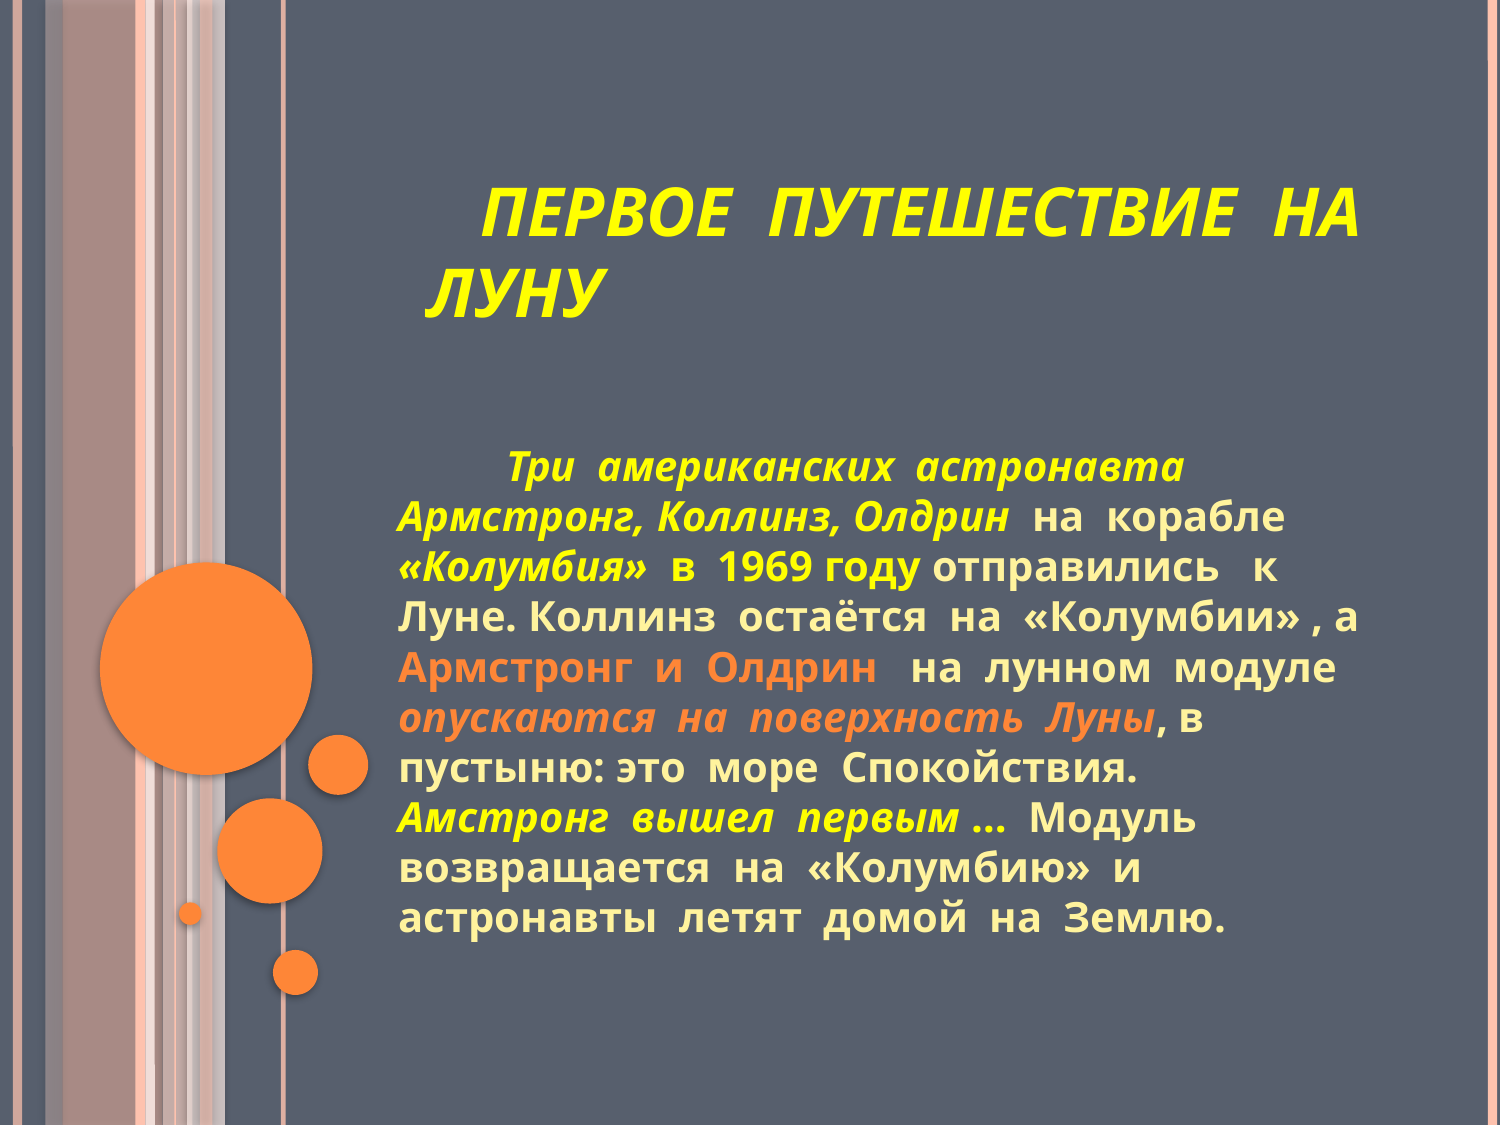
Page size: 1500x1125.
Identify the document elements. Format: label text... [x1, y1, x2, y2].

list Три американских астронавта Армстронг, Коллинз, Олдрин на корабле «Колумбия» в 1969 году отправились к Луне. Коллинз остаётся на «Колумбии» , а Армстронг и Олдрин на лунном модуле опускаются на поверхность Луны, в пустыню: это море Спокойствия. Амстронг вышел первым … Модуль возвращается на «Колумбию» и астронавты летят домой на Землю. [383, 432, 1388, 1047]
title Первое путешествие на луну [395, 160, 1388, 338]
